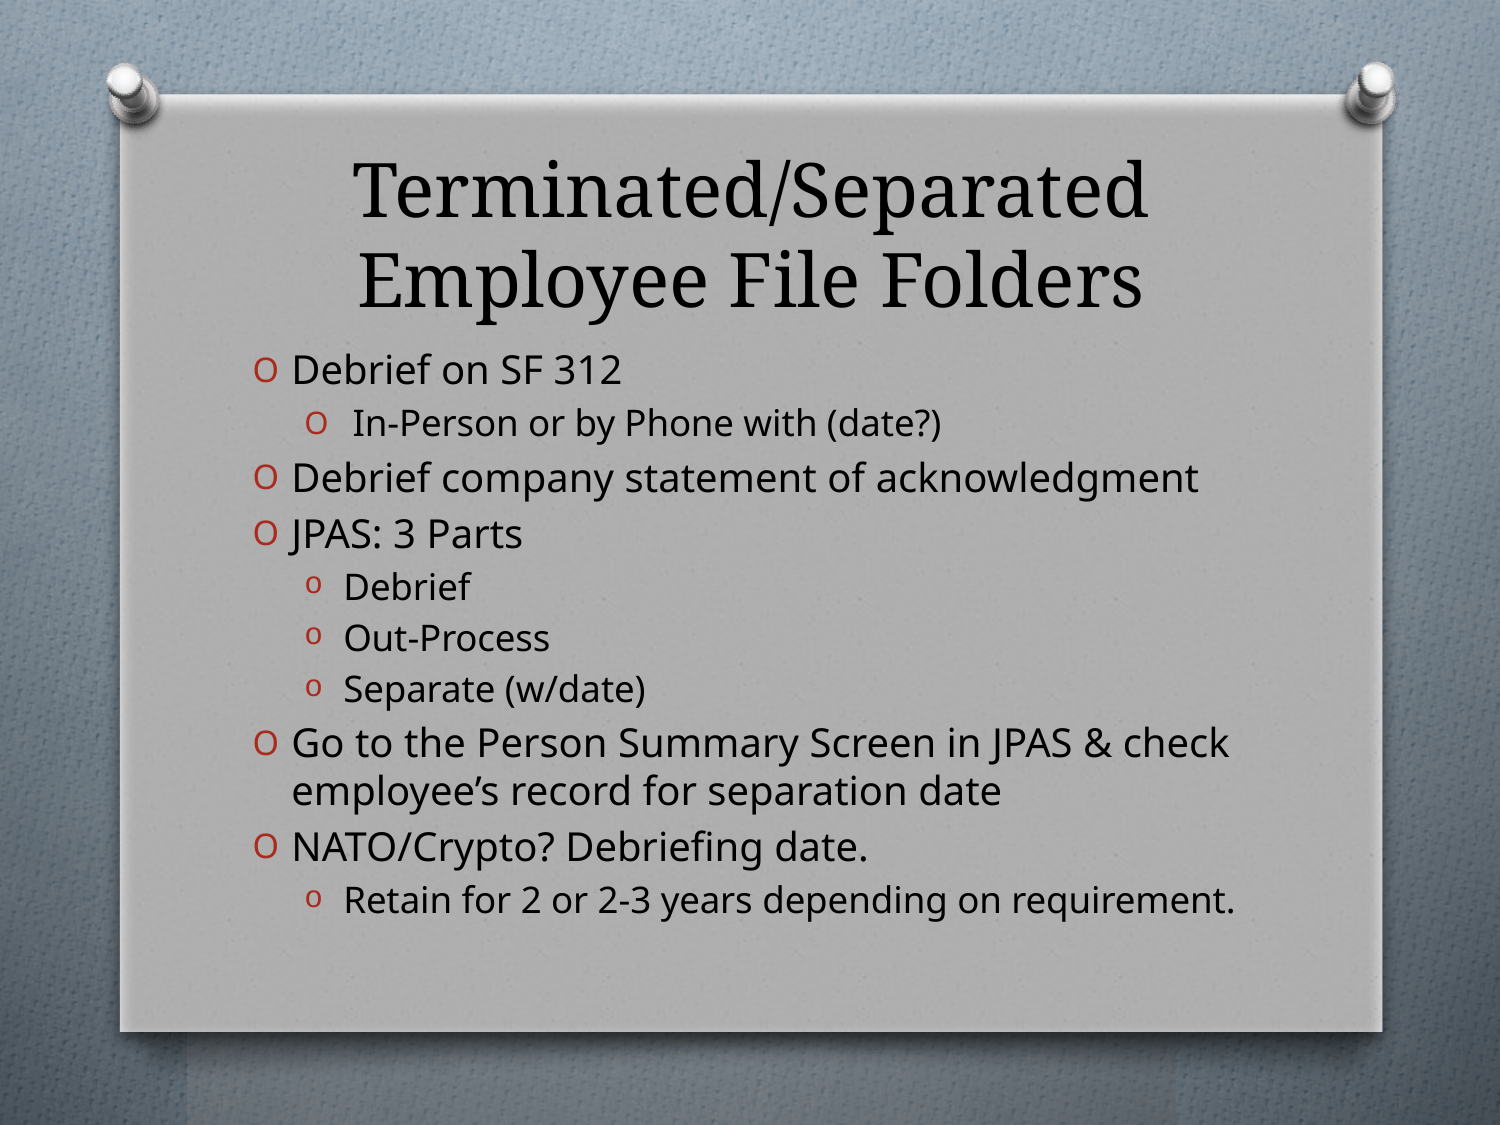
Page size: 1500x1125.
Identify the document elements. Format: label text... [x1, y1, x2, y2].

picture [75, 29, 198, 153]
title Terminated/Separated Employee File Folders [179, 134, 1323, 332]
picture [1317, 35, 1439, 156]
list Debrief on SF 312 In-Person or by Phone with (date?) Debrief company statement of acknowledgment JPAS: 3 Parts Debrief Out-Process Separate (w/date) Go to the Person Summary Screen in JPAS & check employee’s record for separation date NATO/Crypto? Debriefing date. Retain for 2 or 2-3 years depending on requirement. [237, 337, 1269, 965]
